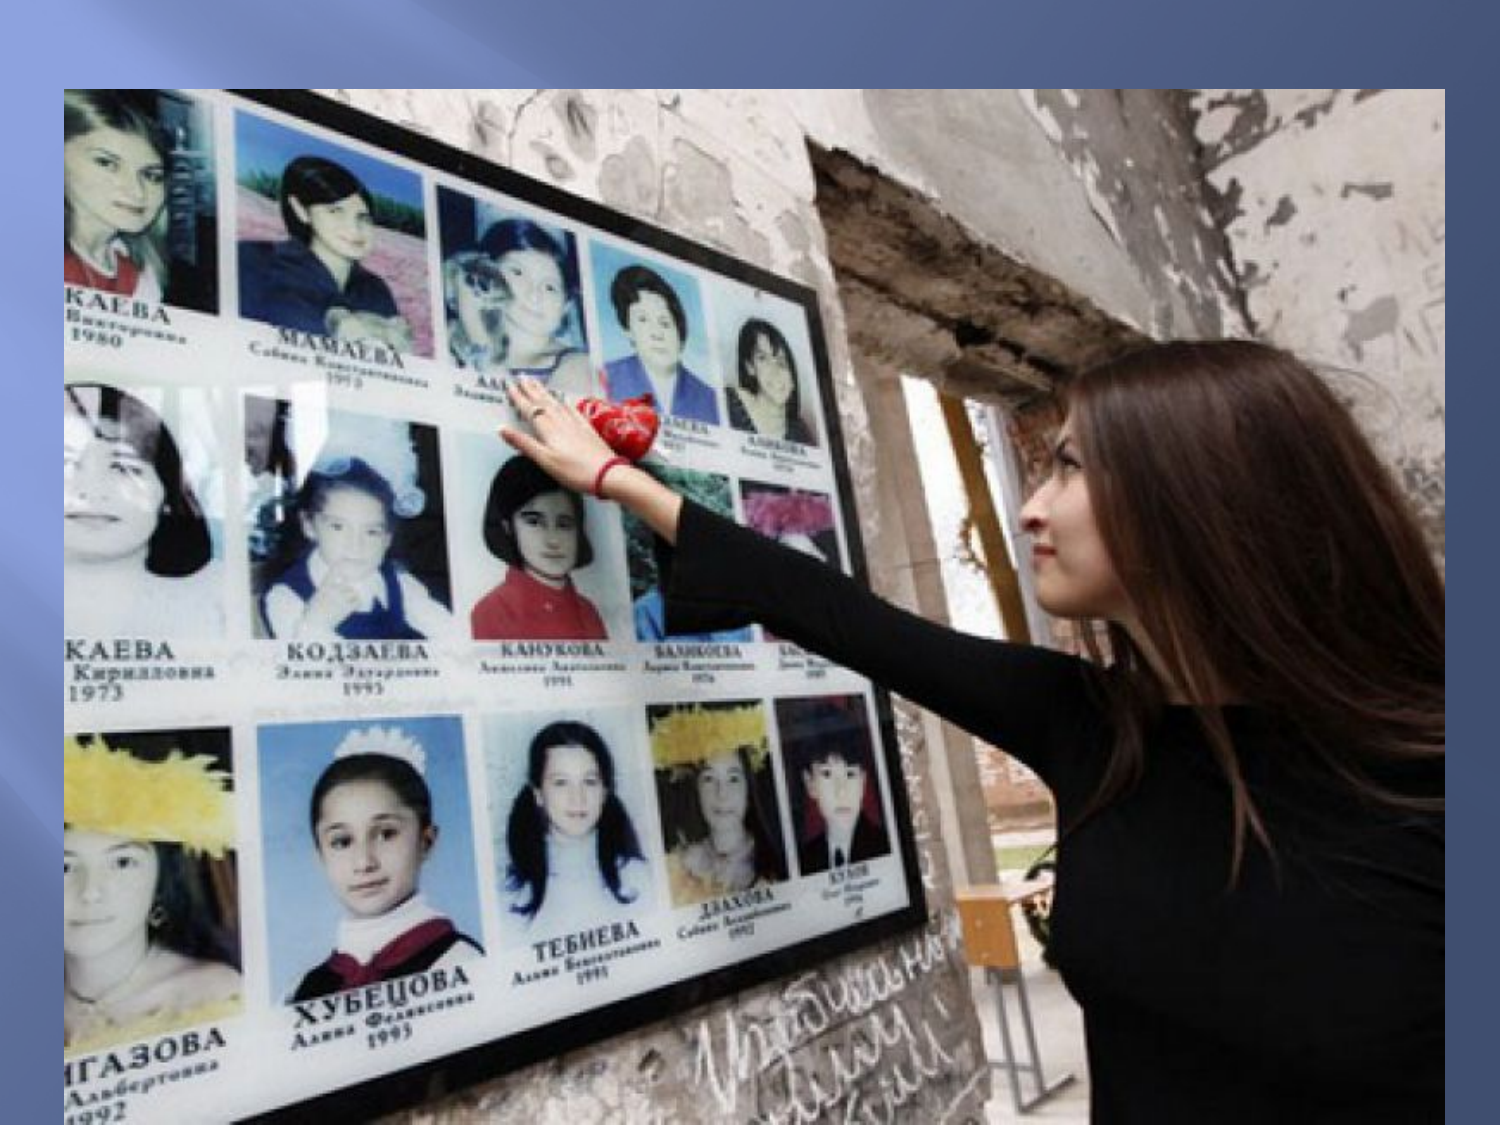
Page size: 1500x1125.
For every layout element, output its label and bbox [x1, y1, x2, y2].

list [64, 89, 1446, 1125]
